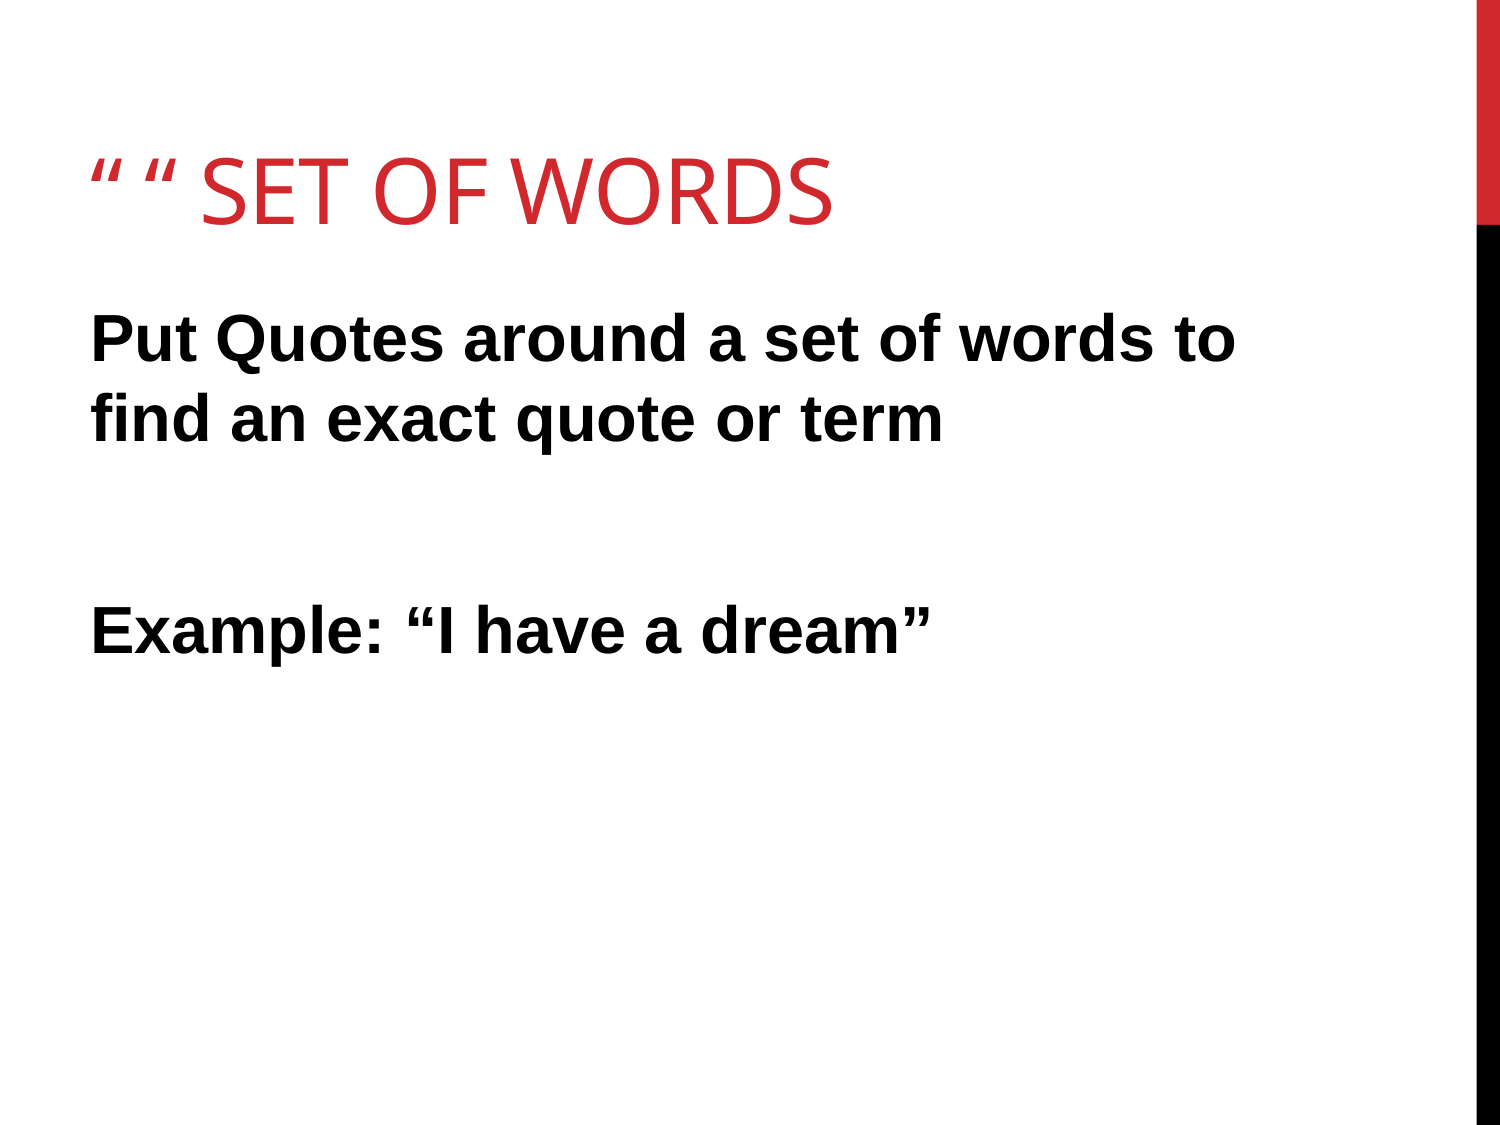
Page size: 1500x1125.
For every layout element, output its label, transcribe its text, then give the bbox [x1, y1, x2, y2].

title “ “ Set of words [75, 25, 1025, 250]
list Put Quotes around a set of words to find an exact quote or term Example: “I have a dream” [75, 287, 1325, 1005]
